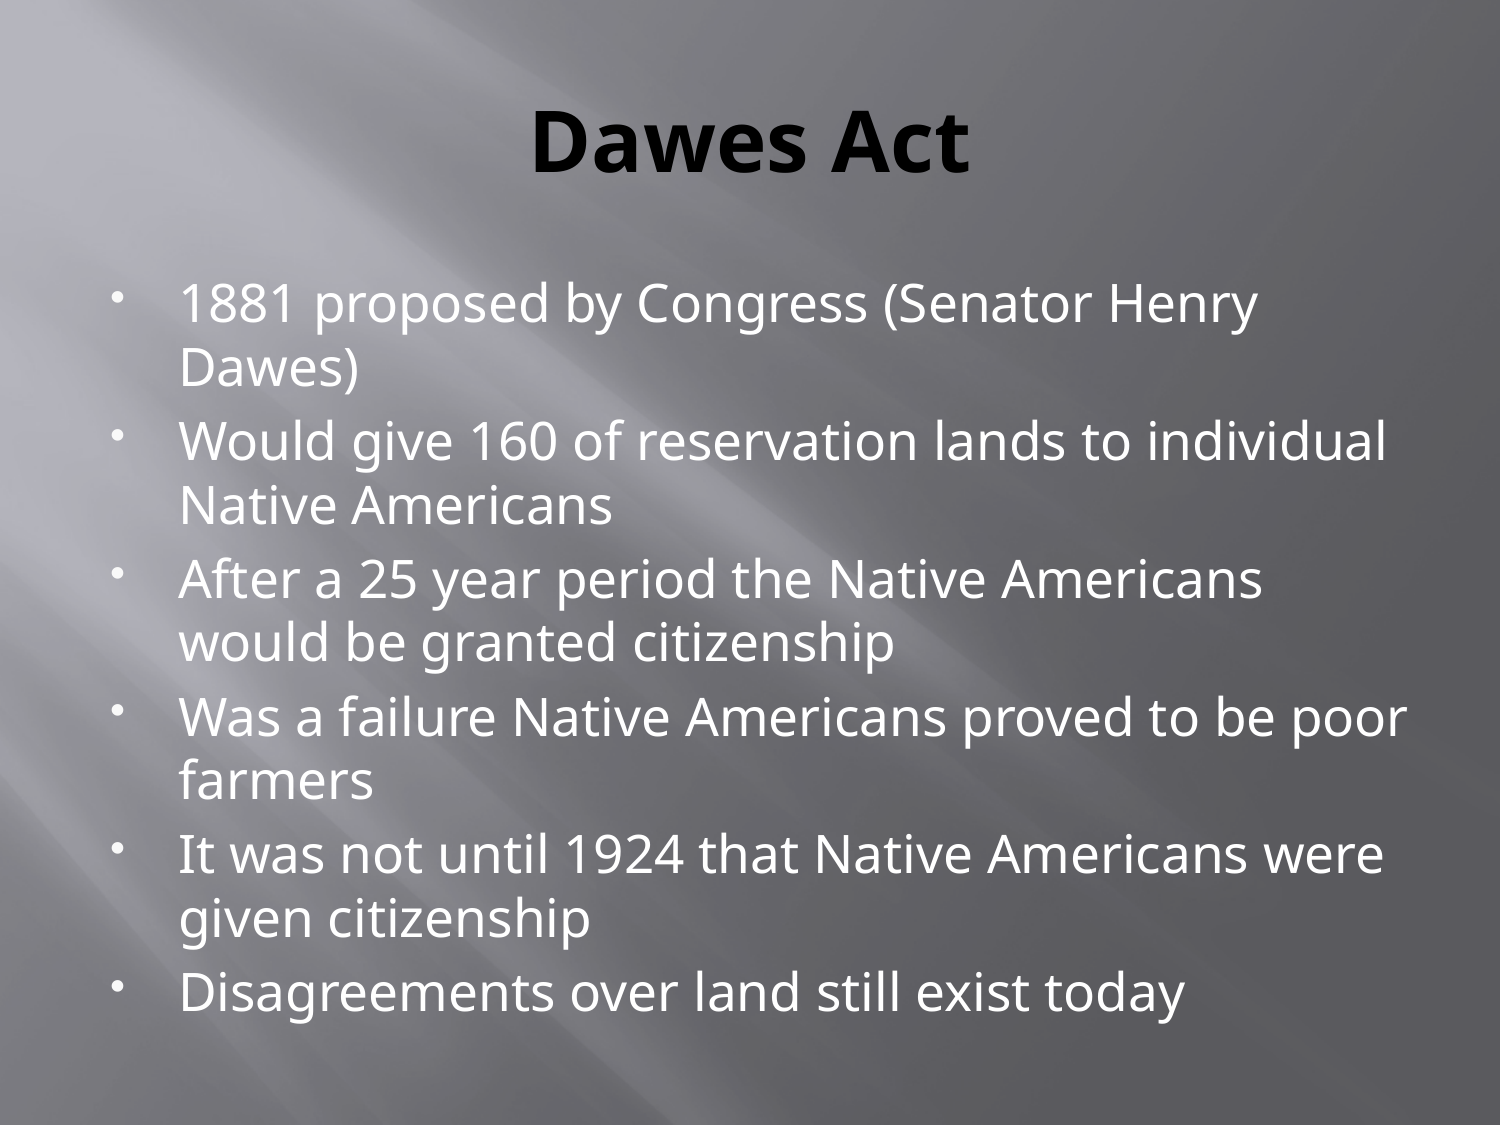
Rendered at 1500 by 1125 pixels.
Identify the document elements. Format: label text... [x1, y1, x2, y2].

title Dawes Act [75, 45, 1425, 233]
list 1881 proposed by Congress (Senator Henry Dawes) Would give 160 of reservation lands to individual Native Americans After a 25 year period the Native Americans would be granted citizenship Was a failure Native Americans proved to be poor farmers It was not until 1924 that Native Americans were given citizenship Disagreements over land still exist today [75, 262, 1425, 1035]
